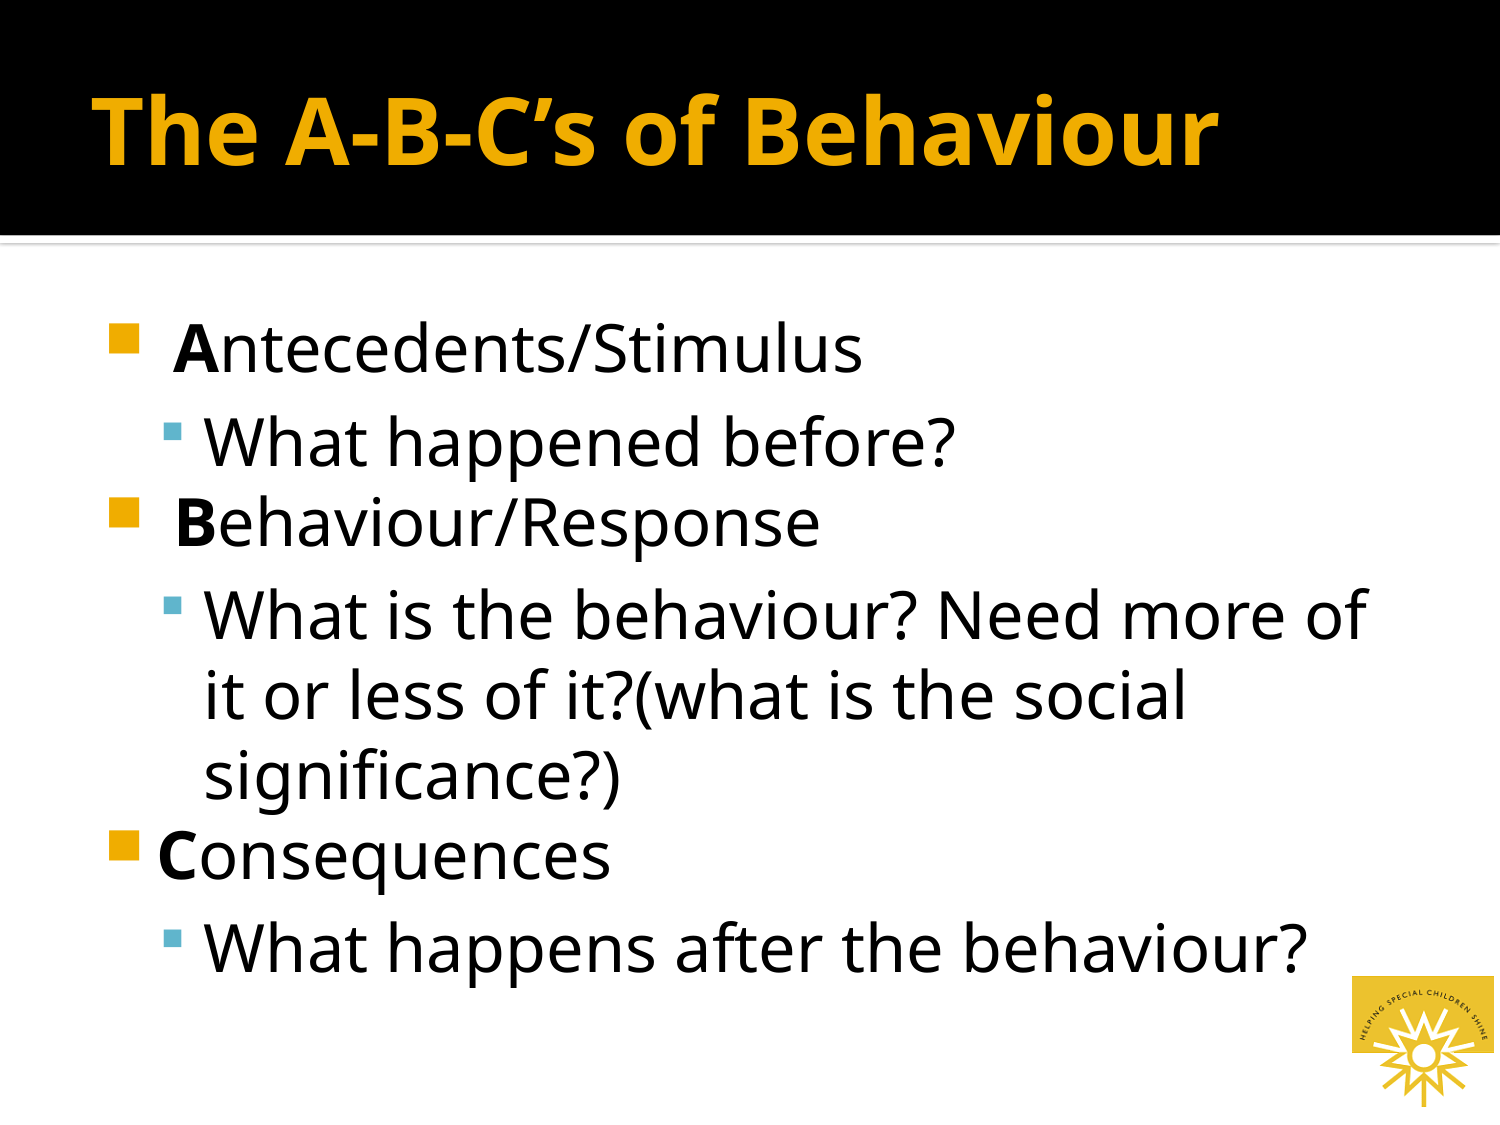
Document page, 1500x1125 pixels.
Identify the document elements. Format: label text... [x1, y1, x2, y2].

title The A-B-C’s of Behaviour [75, 25, 1425, 231]
picture [1352, 975, 1494, 1125]
list Antecedents/Stimulus What happened before? Behaviour/Response What is the behaviour? Need more of it or less of it?(what is the social significance?) Consequences What happens after the behaviour? [75, 291, 1425, 1050]
